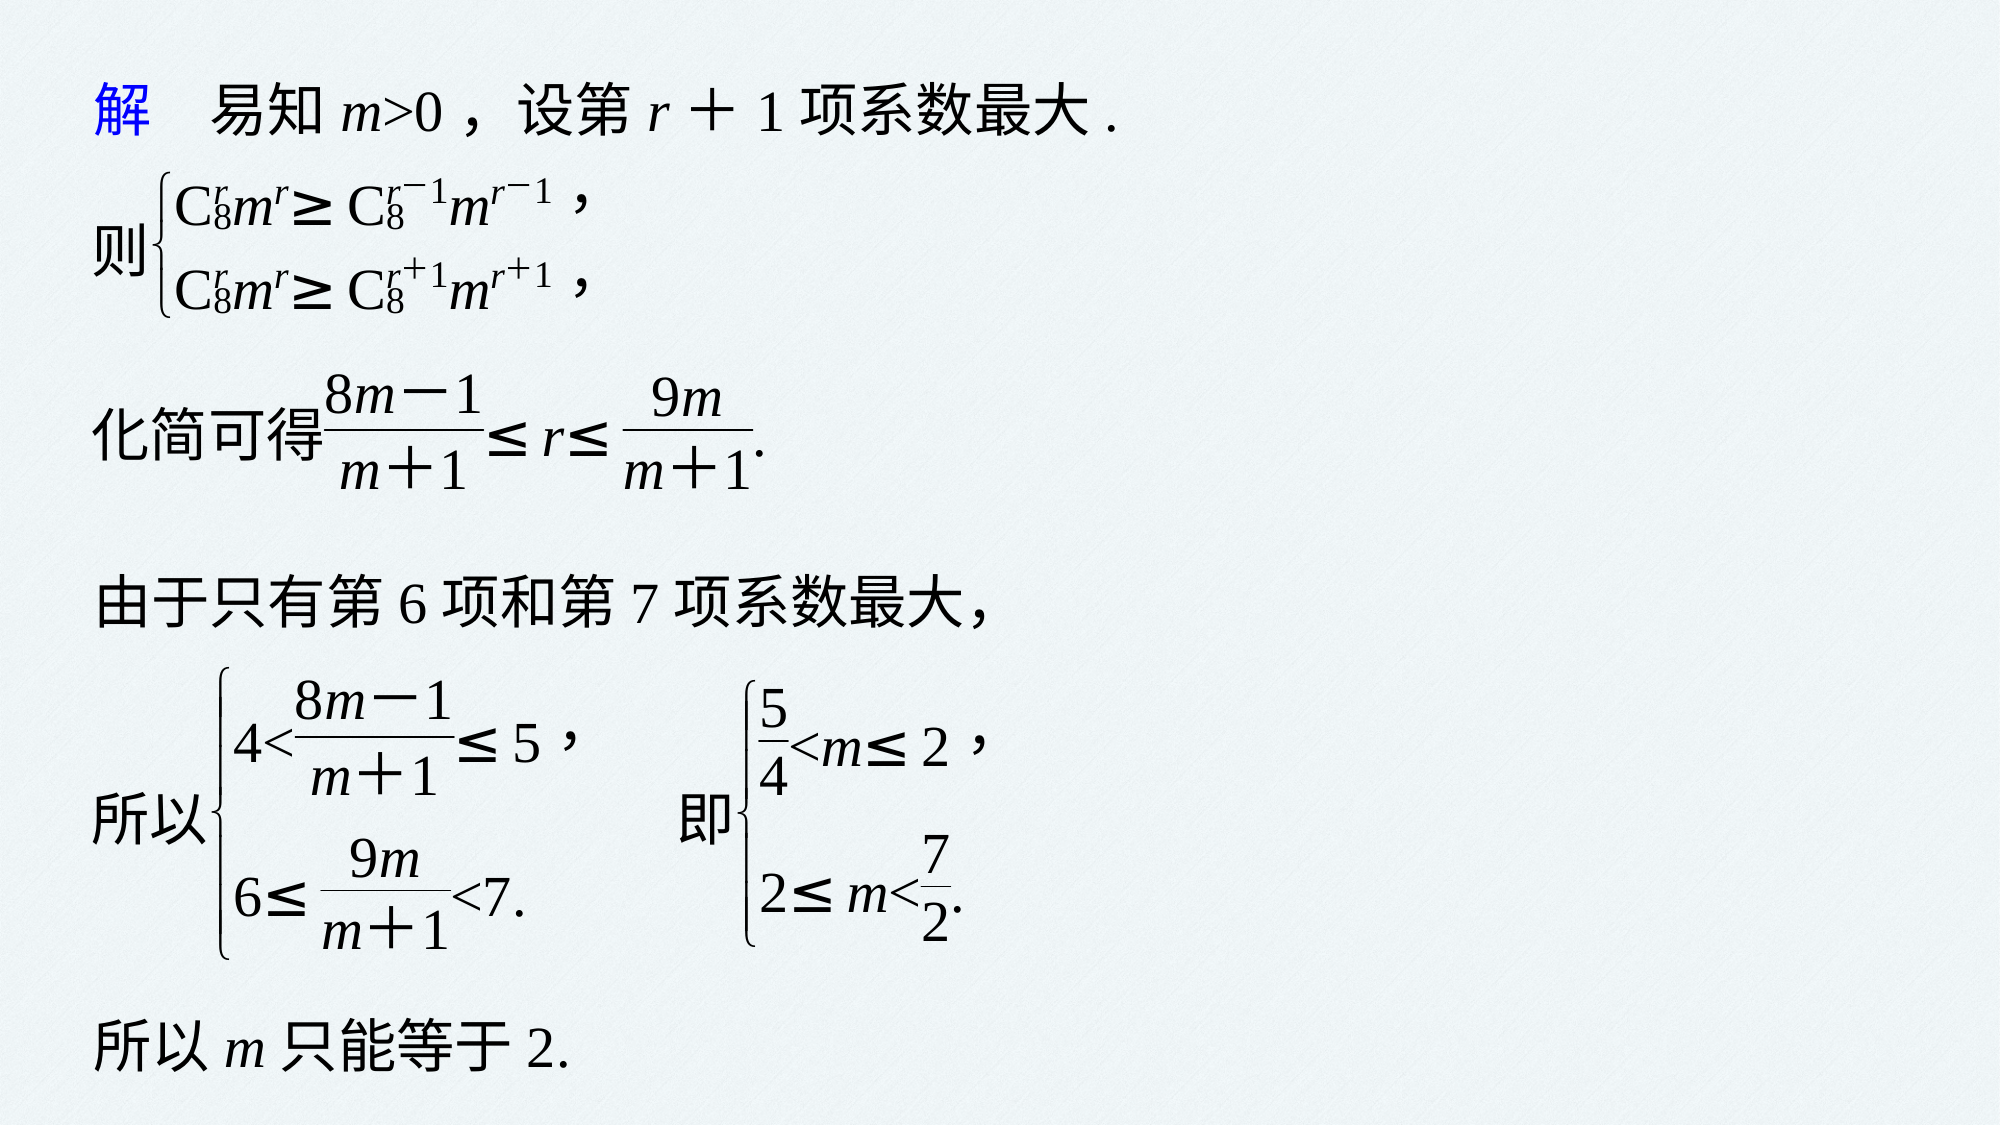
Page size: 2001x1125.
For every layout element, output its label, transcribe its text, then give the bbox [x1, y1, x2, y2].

text_box 解 易知m>0，设第r＋1项系数最大. [78, 30, 1910, 151]
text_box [91, 149, 1892, 349]
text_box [91, 636, 1892, 993]
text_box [91, 349, 1892, 577]
text_box 由于只有第6项和第7项系数最大， [78, 522, 1910, 643]
text_box 所以m只能等于2. [78, 967, 1910, 1087]
